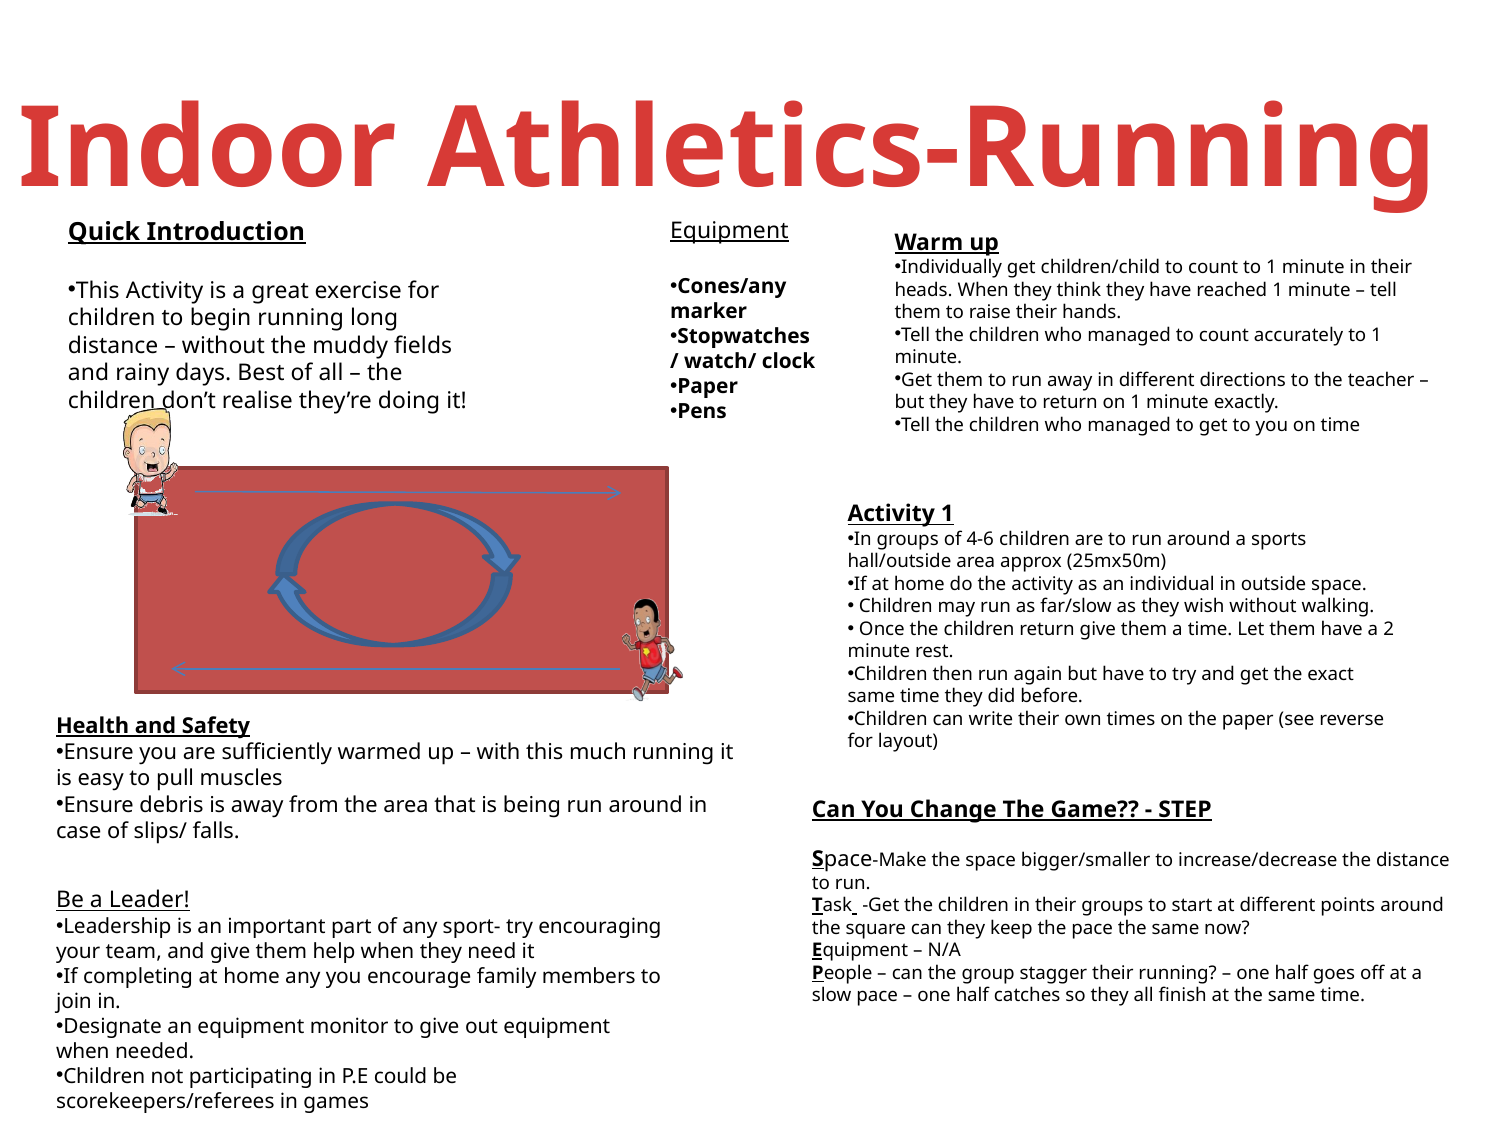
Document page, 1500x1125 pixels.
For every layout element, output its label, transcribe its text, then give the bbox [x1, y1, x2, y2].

text_box [275, 501, 521, 577]
text_box Warm up Individually get children/child to count to 1 minute in their heads. When they think they have reached 1 minute – tell them to raise their hands. Tell the children who managed to count accurately to 1 minute. Get them to run away in different directions to the teacher – but they have to return on 1 minute exactly. Tell the children who managed to get to you on time [879, 219, 1447, 493]
text_box Equipment Cones/any marker Stopwatches/ watch/ clock Paper Pens [655, 208, 833, 456]
text_box Can You Change The Game?? - STEP Space-Make the space bigger/smaller to increase/decrease the distance to run. Task -Get the children in their groups to start at different points around the square can they keep the pace the same now? Equipment – N/A People – can the group stagger their running? – one half goes off at a slow pace – one half catches so they all finish at the same time. [797, 786, 1465, 1013]
text_box Be a Leader! Leadership is an important part of any sport- try encouraging your team, and give them help when they need it If completing at home any you encourage family members to join in. Designate an equipment monitor to give out equipment when needed. Children not participating in P.E could be scorekeepers/referees in games [41, 877, 680, 1125]
picture [123, 408, 178, 516]
text_box Activity 1 In groups of 4-6 children are to run around a sports hall/outside area approx (25mx50m) If at home do the activity as an individual in outside space. Children may run as far/slow as they wish without walking. Once the children return give them a time. Let them have a 2 minute rest. Children then run again but have to try and get the exact same time they did before. Children can write their own times on the paper (see reverse for layout) [832, 491, 1412, 784]
picture [621, 598, 684, 701]
text_box Quick Introduction This Activity is a great exercise for children to begin running long distance – without the muddy fields and rainy days. Best of all – the children don’t realise they’re doing it! [53, 208, 491, 421]
text_box [267, 572, 513, 648]
text_box [134, 466, 669, 694]
text_box Health and Safety Ensure you are sufficiently warmed up – with this much running it is easy to pull muscles Ensure debris is away from the area that is being run around in case of slips/ falls. [41, 704, 762, 850]
text_box Indoor Athletics-Running [3, 66, 1453, 217]
